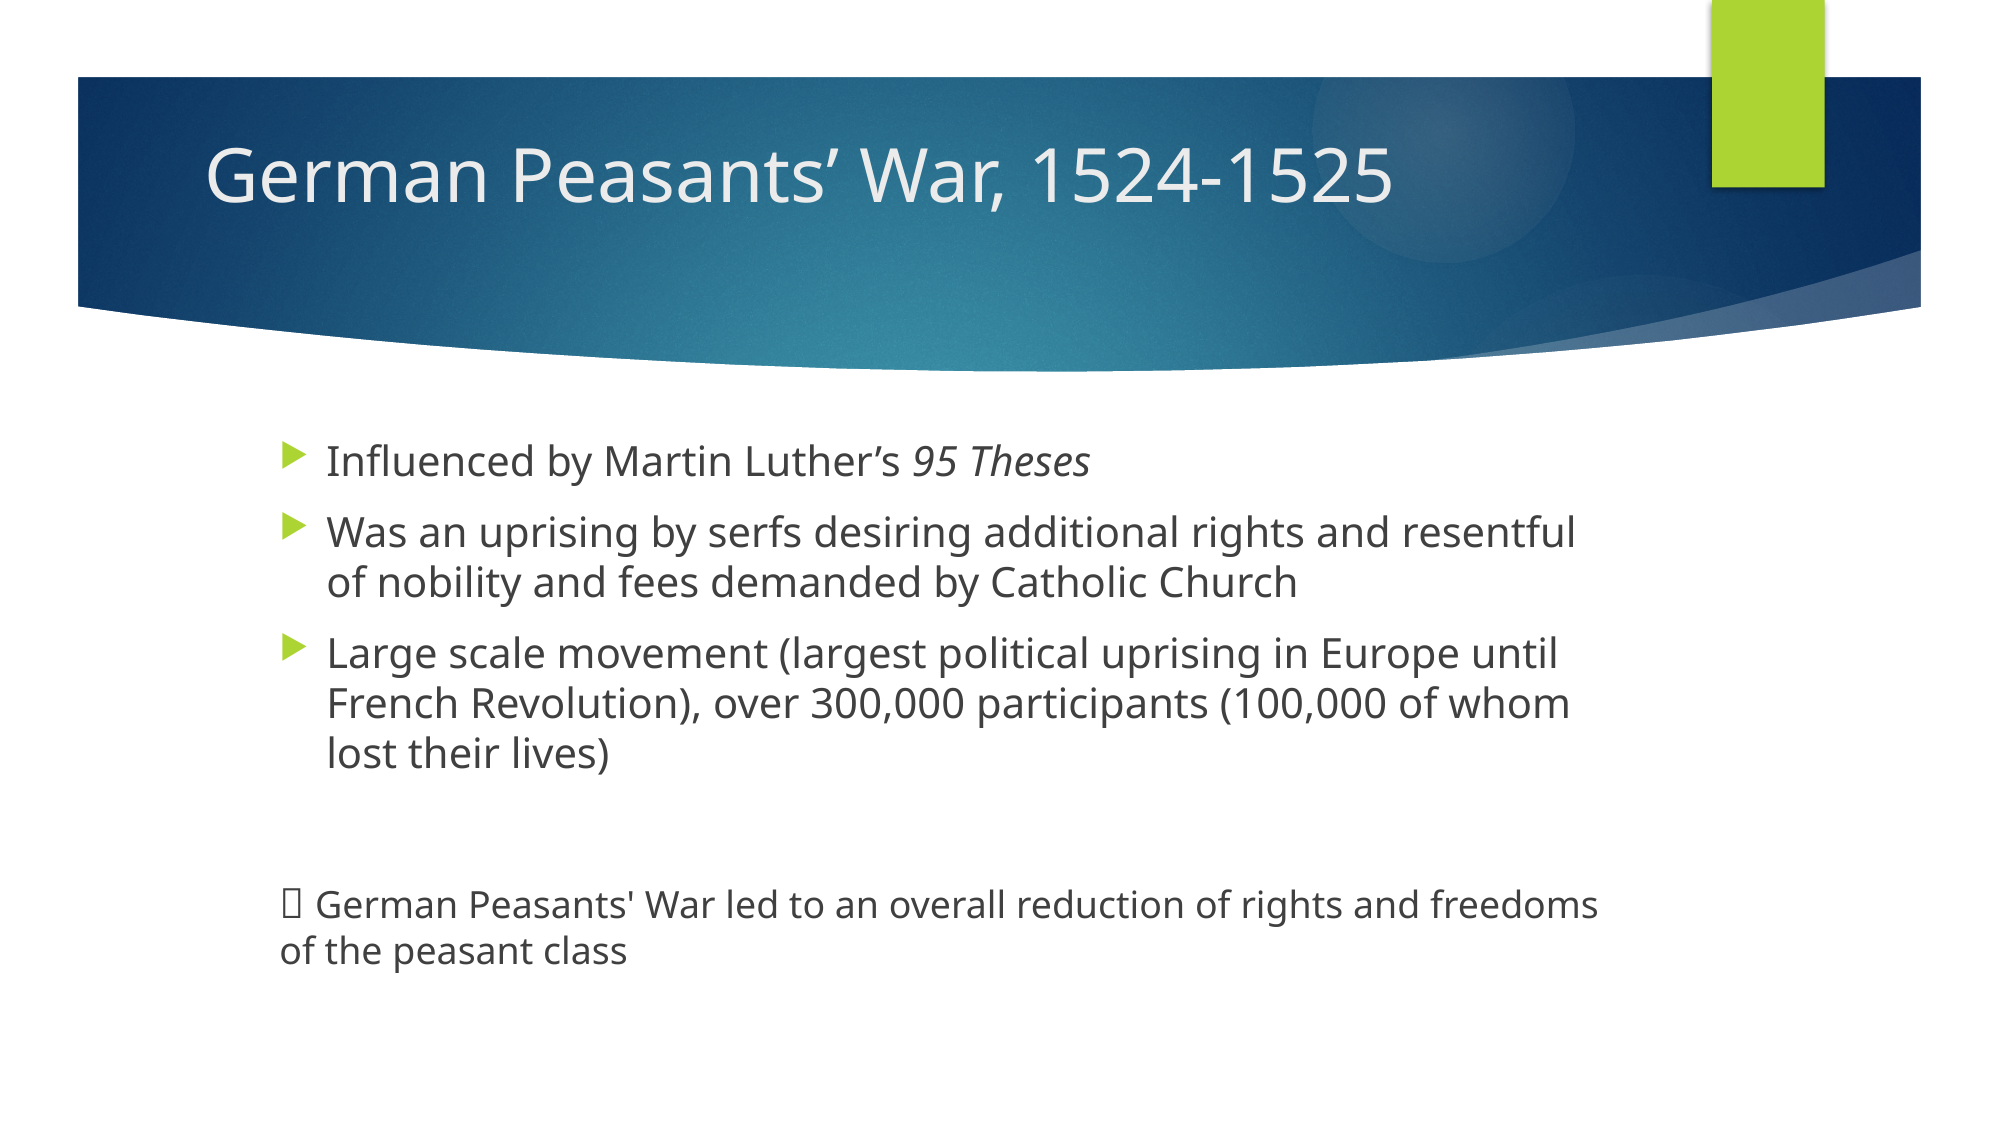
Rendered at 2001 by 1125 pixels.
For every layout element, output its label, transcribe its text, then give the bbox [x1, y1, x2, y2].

list Influenced by Martin Luther’s 95 Theses Was an uprising by serfs desiring additional rights and resentful of nobility and fees demanded by Catholic Church Large scale movement (largest political uprising in Europe until French Revolution), over 300,000 participants (100,000 of whom lost their lives)  German Peasants' War led to an overall reduction of rights and freedoms of the peasant class [189, 427, 1627, 988]
title German Peasants’ War, 1524-1525 [189, 159, 1627, 276]
